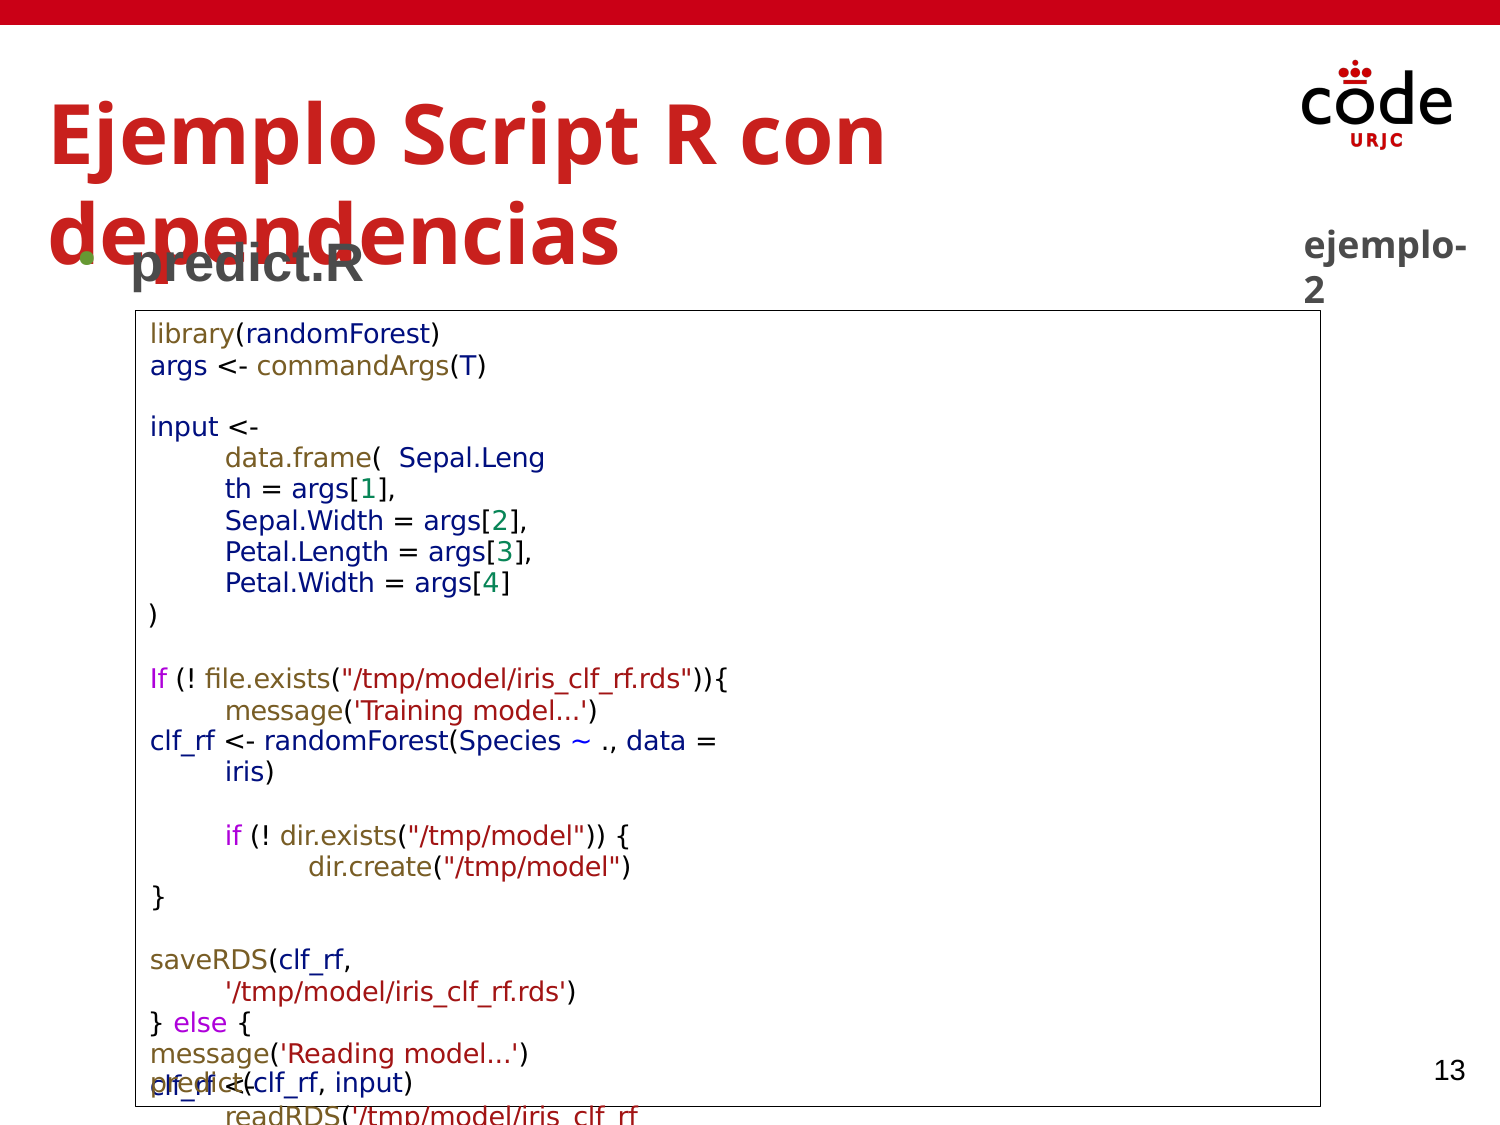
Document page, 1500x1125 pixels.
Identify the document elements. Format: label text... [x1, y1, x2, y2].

picture [1284, 49, 1468, 161]
text_box [134, 310, 1320, 1107]
text_box ● [75, 238, 99, 270]
text_box predict(clf_rf, input) [147, 1063, 420, 1099]
text_box predict.R [128, 224, 368, 292]
text_box 13 [1431, 1049, 1469, 1087]
title Ejemplo Script R con dependencias [45, 79, 1299, 282]
text_box ejemplo-2 [1301, 218, 1468, 311]
text_box library(randomForest) args <- commandArgs(T) input <- data.frame( Sepal.Length = args[1], Sepal.Width = args[2], Petal.Length = args[3], Petal.Width = args[4] ) If (! file.exists("/tmp/model/iris_clf_rf.rds")){ message('Training model...') clf_rf <- randomForest(Species ~ ., data = iris) if (! dir.exists("/tmp/model")) { dir.create("/tmp/model") } saveRDS(clf_rf, '/tmp/model/iris_clf_rf.rds') } else { message('Reading model...') clf_rf <- readRDS('/tmp/model/iris_clf_rf.rds') } [147, 313, 859, 1125]
